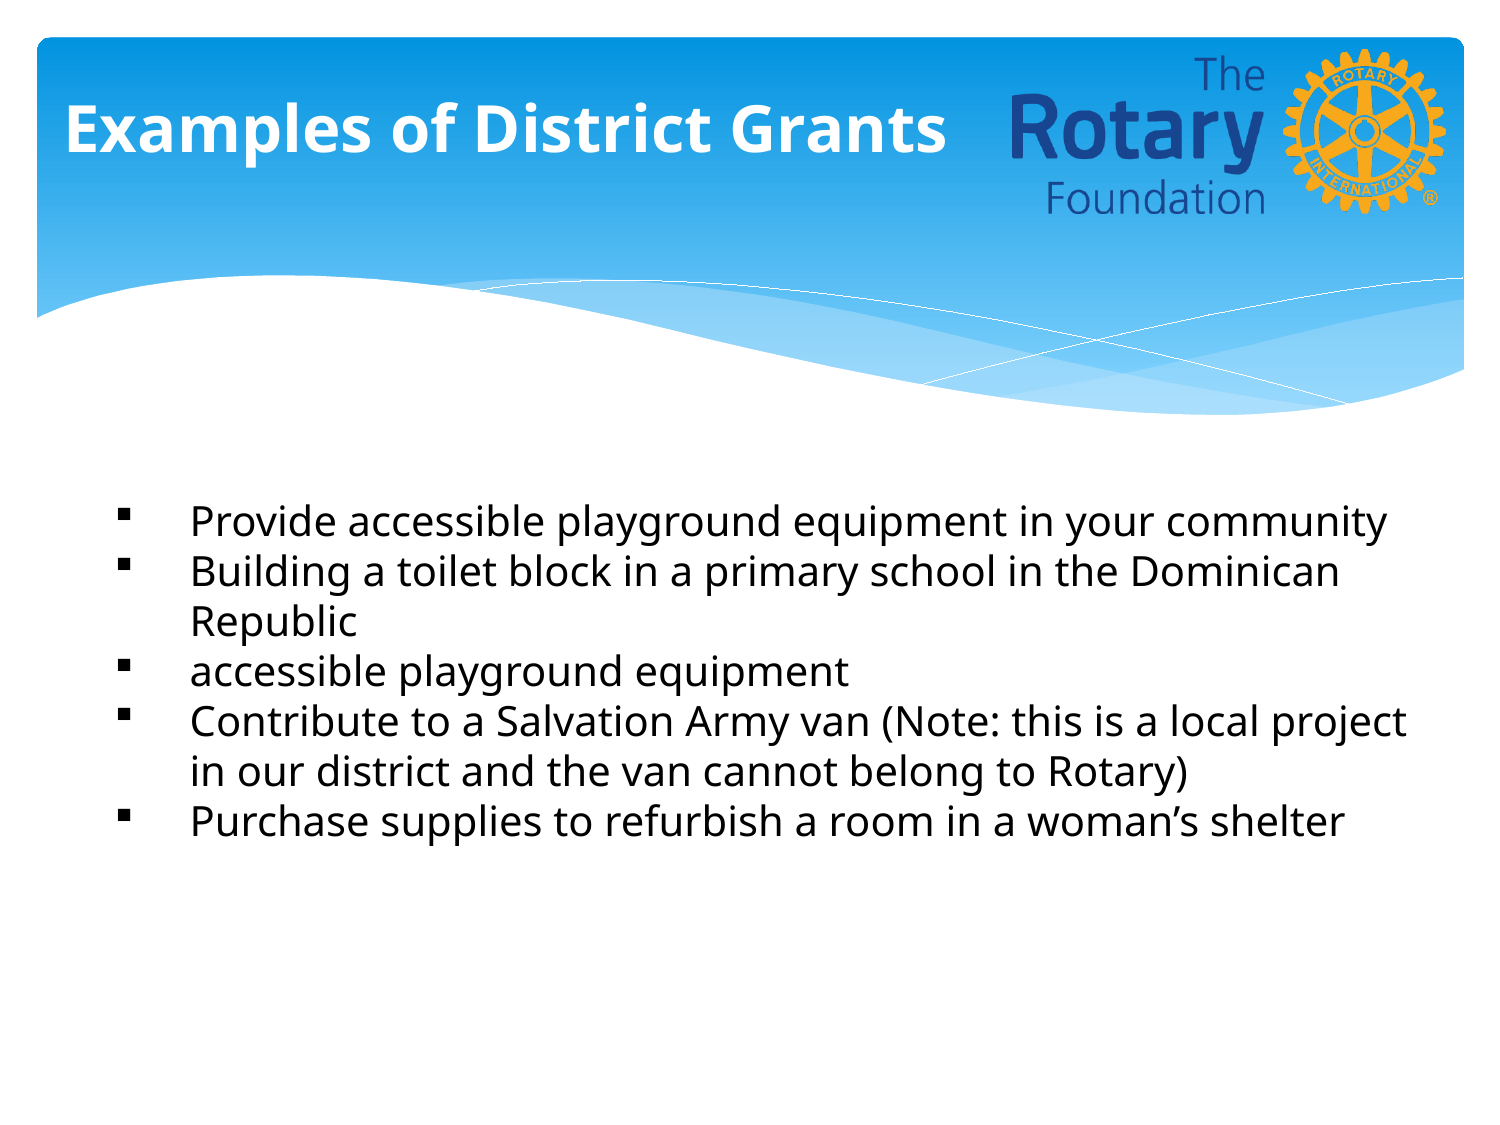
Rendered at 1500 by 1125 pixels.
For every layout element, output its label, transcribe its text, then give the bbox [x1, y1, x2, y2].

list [1012, 49, 1447, 214]
title Examples of District Grants [37, 55, 975, 275]
text_box Provide accessible playground equipment in your community Building a toilet block in a primary school in the Dominican Republic accessible playground equipment Contribute to a Salvation Army van (Note: this is a local project in our district and the van cannot belong to Rotary) Purchase supplies to refurbish a room in a woman’s shelter [99, 487, 1450, 853]
